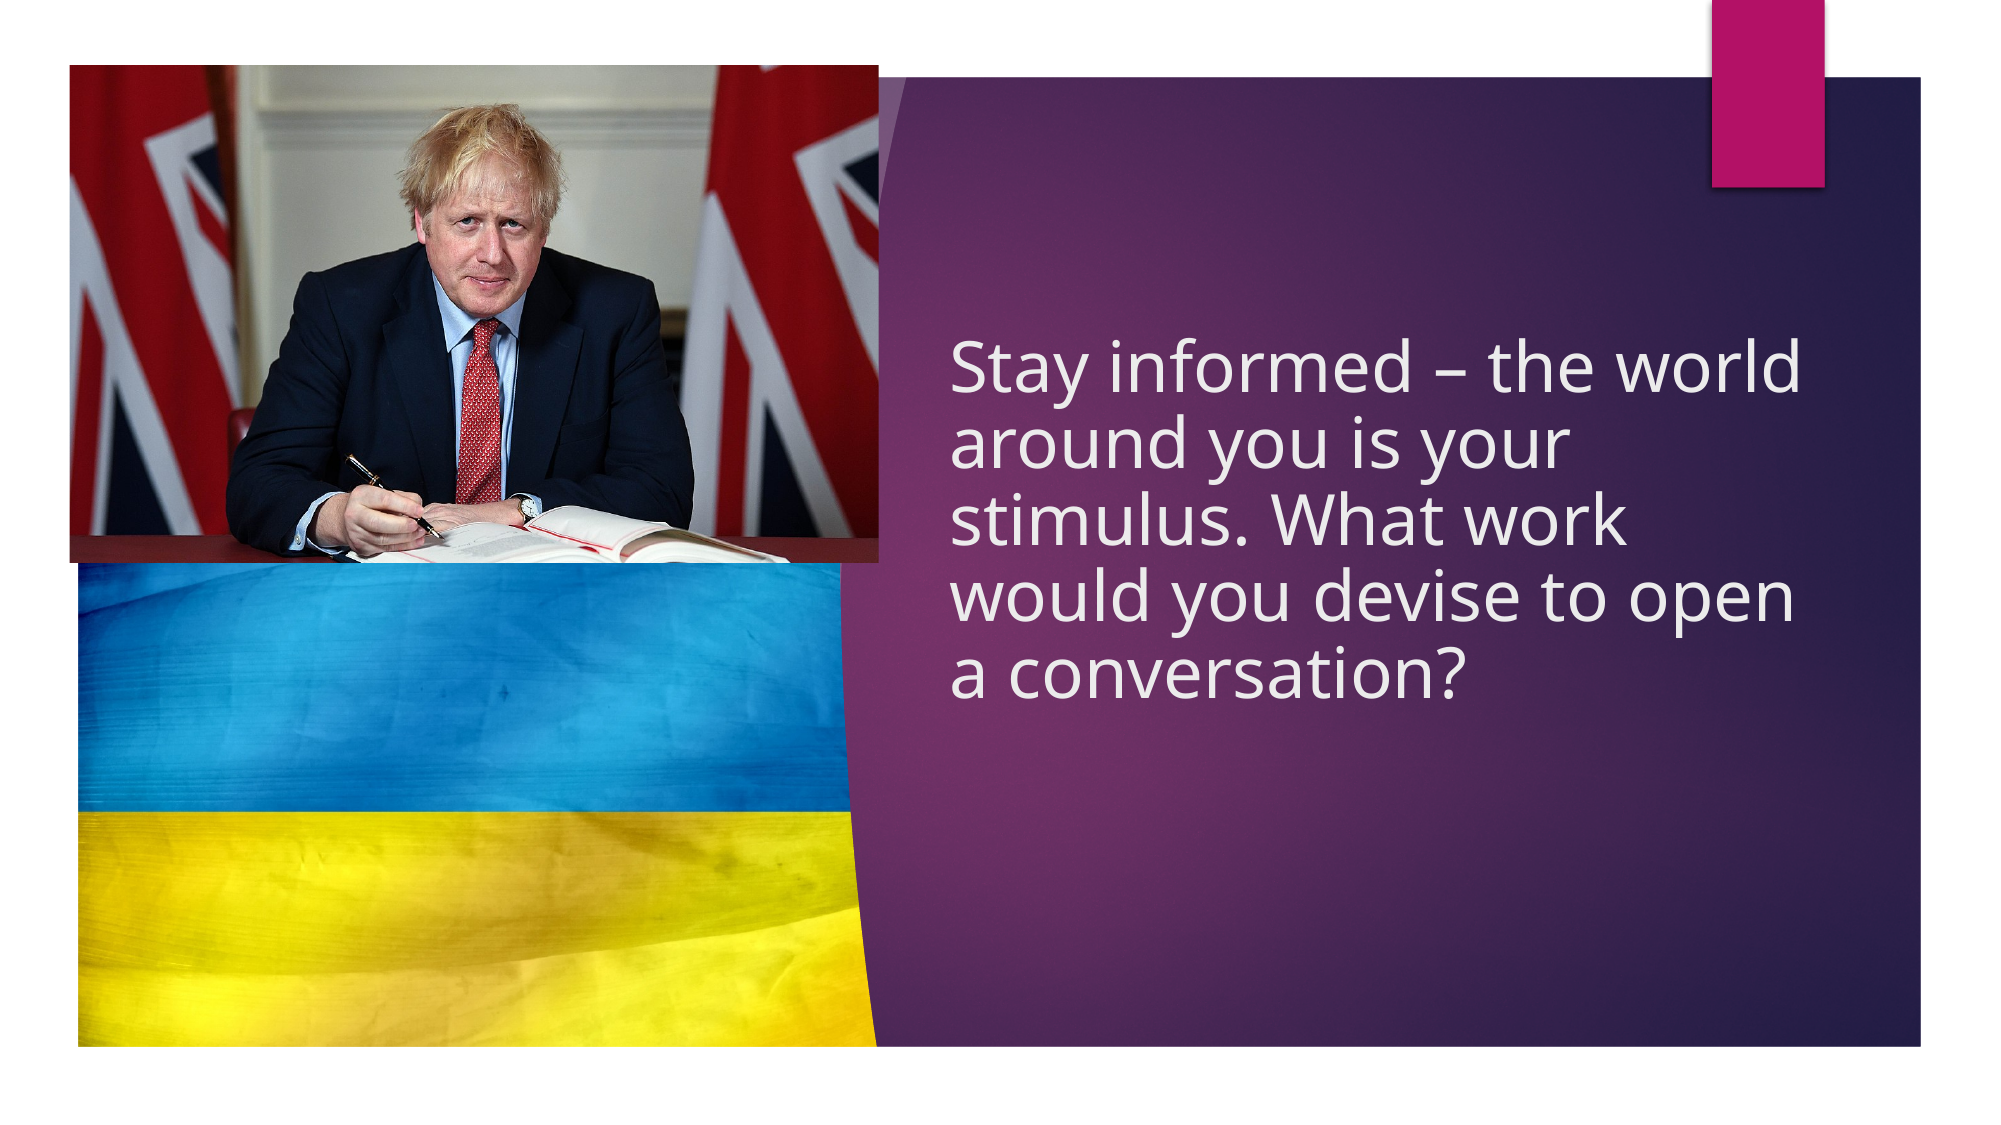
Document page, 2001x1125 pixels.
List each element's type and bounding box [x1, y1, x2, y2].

list [69, 65, 879, 563]
text_box [0, 0, 2000, 1125]
picture [69, 563, 879, 1060]
